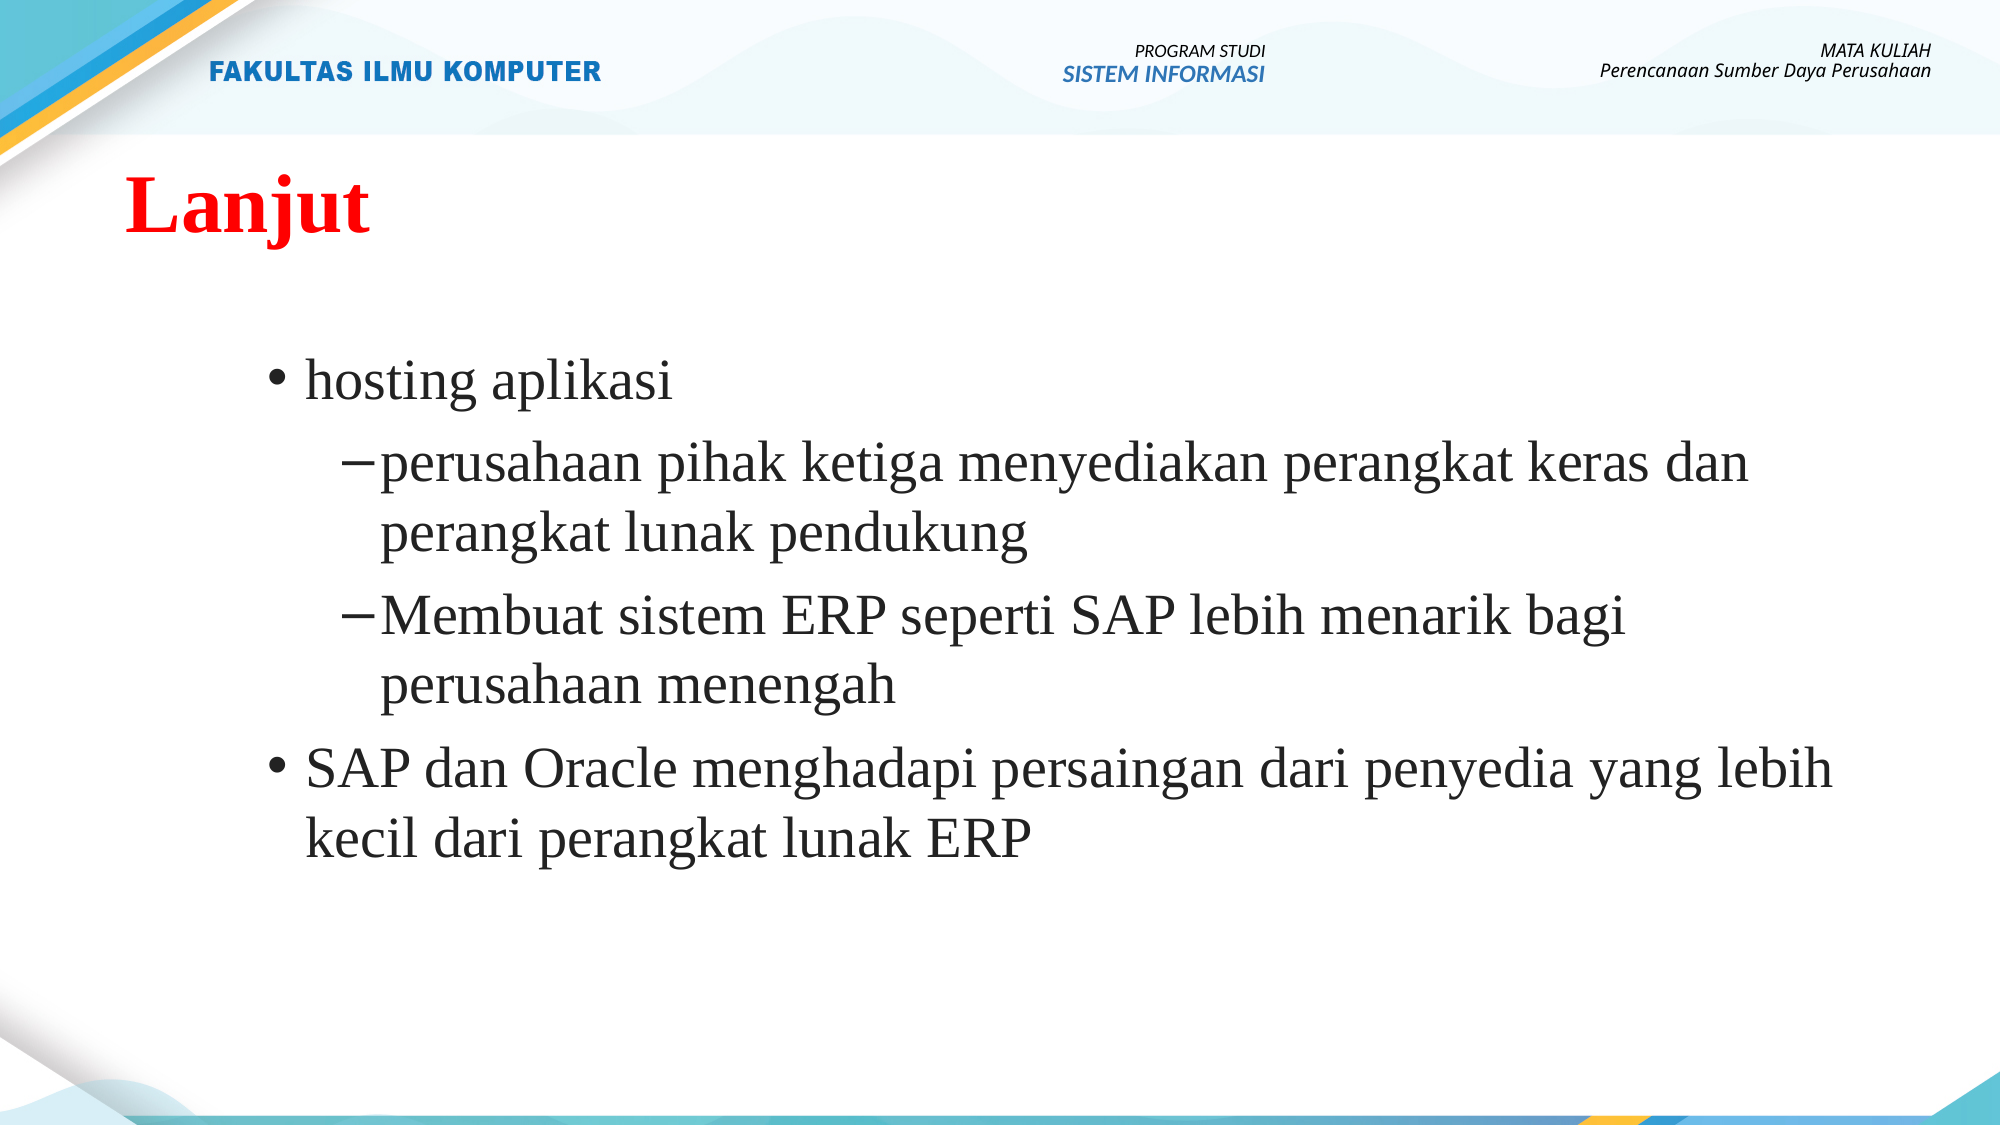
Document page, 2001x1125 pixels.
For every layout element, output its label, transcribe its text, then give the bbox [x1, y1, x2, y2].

text_box PROGRAM STUDI SISTEM INFORMASI [904, 33, 1281, 118]
text_box MATA KULIAH Perencanaan Sumber Daya Perusahaan [1451, 33, 1947, 118]
title Lanjut [110, 138, 989, 272]
picture [0, 0, 2000, 1125]
list hosting aplikasi perusahaan pihak ketiga menyediakan perangkat keras dan perangkat lunak pendukung Membuat sistem ERP seperti SAP lebih menarik bagi perusahaan menengah SAP dan Oracle menghadapi persaingan dari penyedia yang lebih kecil dari perangkat lunak ERP [252, 333, 1852, 926]
